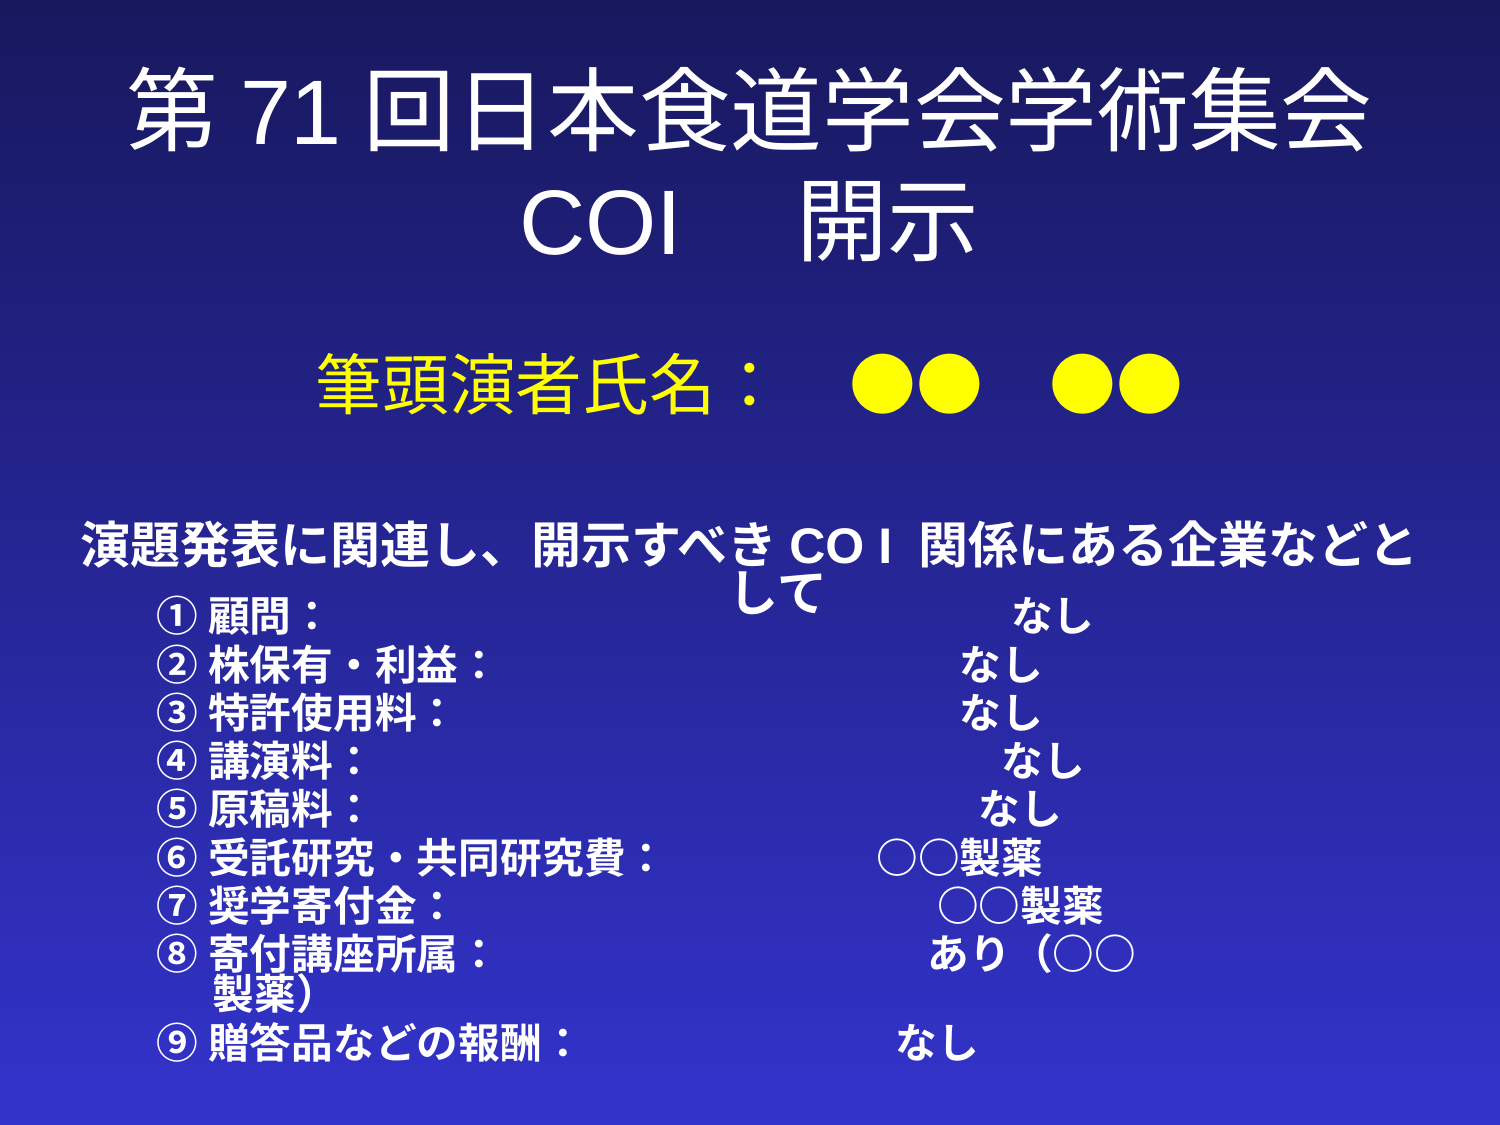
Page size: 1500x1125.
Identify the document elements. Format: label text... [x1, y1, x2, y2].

text_box ①顧問： なし ②株保有・利益： なし ③特許使用料： なし ④講演料： なし ⑤原稿料： なし ⑥受託研究・共同研究費： ○○製薬 ⑦奨学寄付金： ○○製薬 ⑧寄付講座所属： あり（○○製薬） ⑨贈答品などの報酬： なし [141, 592, 1193, 1101]
text_box 演題発表に関連し、開示すべきCO I 関係にある企業などとして [64, 517, 1436, 657]
text_box 第71回日本食道学会学術集会 COI 開示 筆頭演者氏名： ●● ●● [111, 45, 1388, 430]
